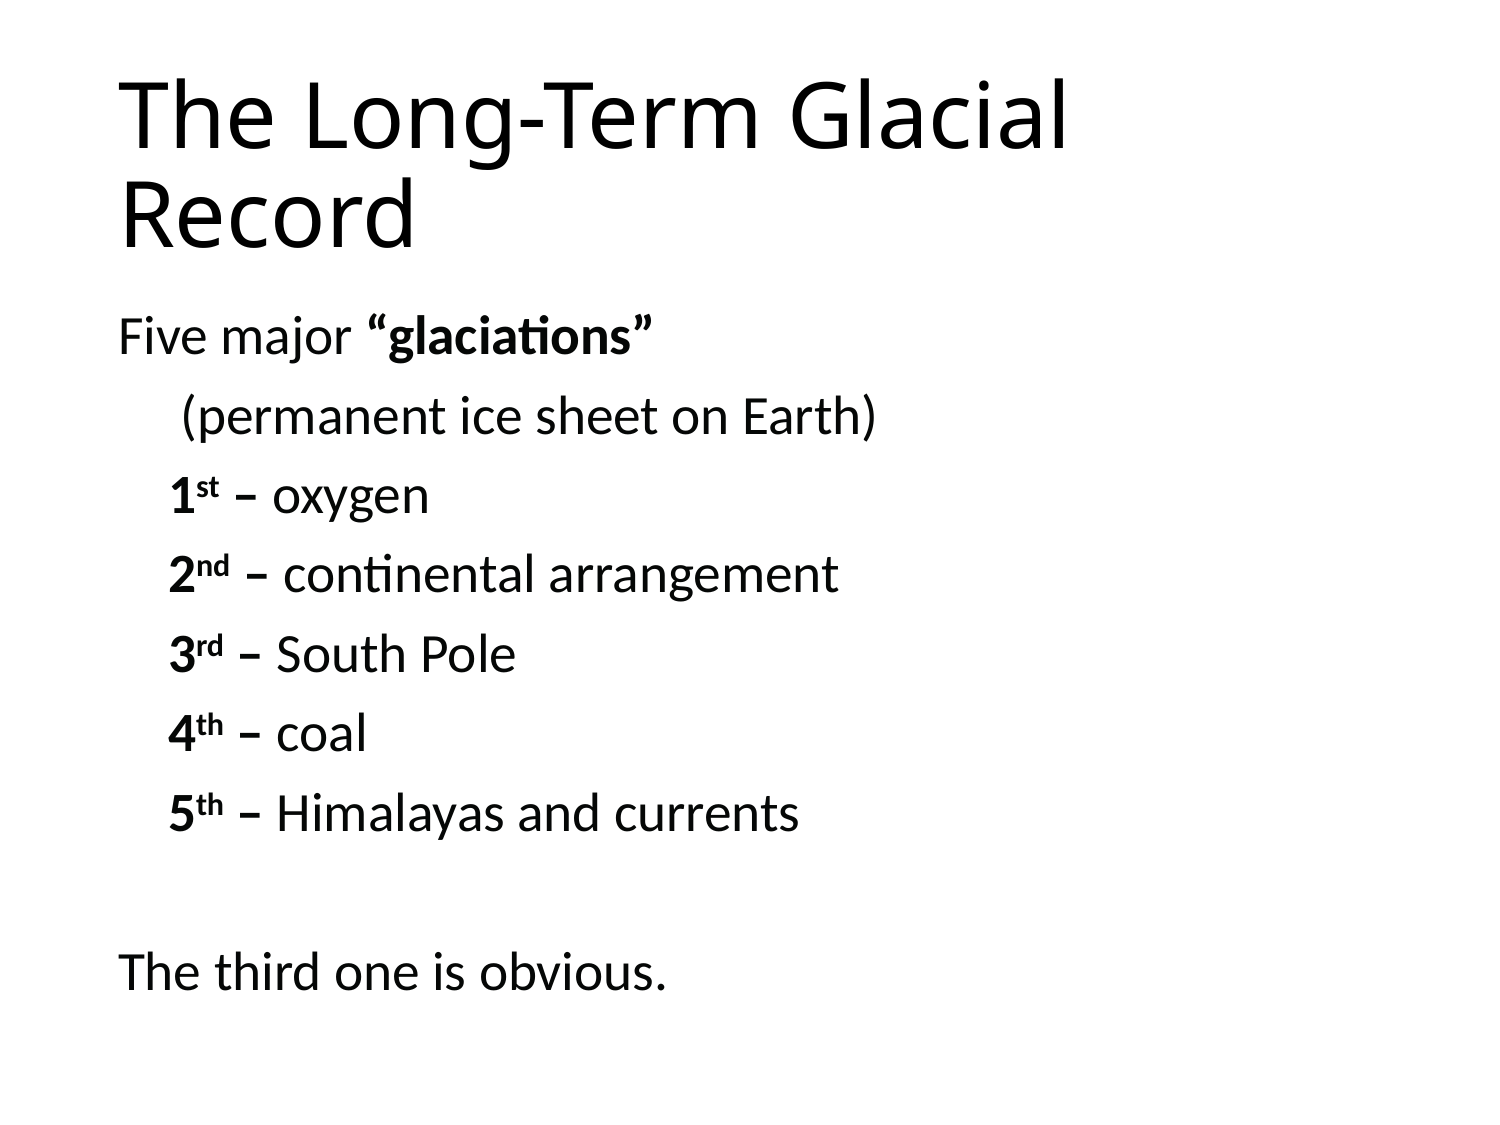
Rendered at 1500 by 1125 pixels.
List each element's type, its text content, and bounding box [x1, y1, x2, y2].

list Five major “glaciations” (permanent ice sheet on Earth) 1st – oxygen 2nd – continental arrangement 3rd – South Pole 4th – coal 5th – Himalayas and currents The third one is obvious. [103, 299, 1397, 1014]
title The Long-Term Glacial Record [103, 59, 1397, 278]
